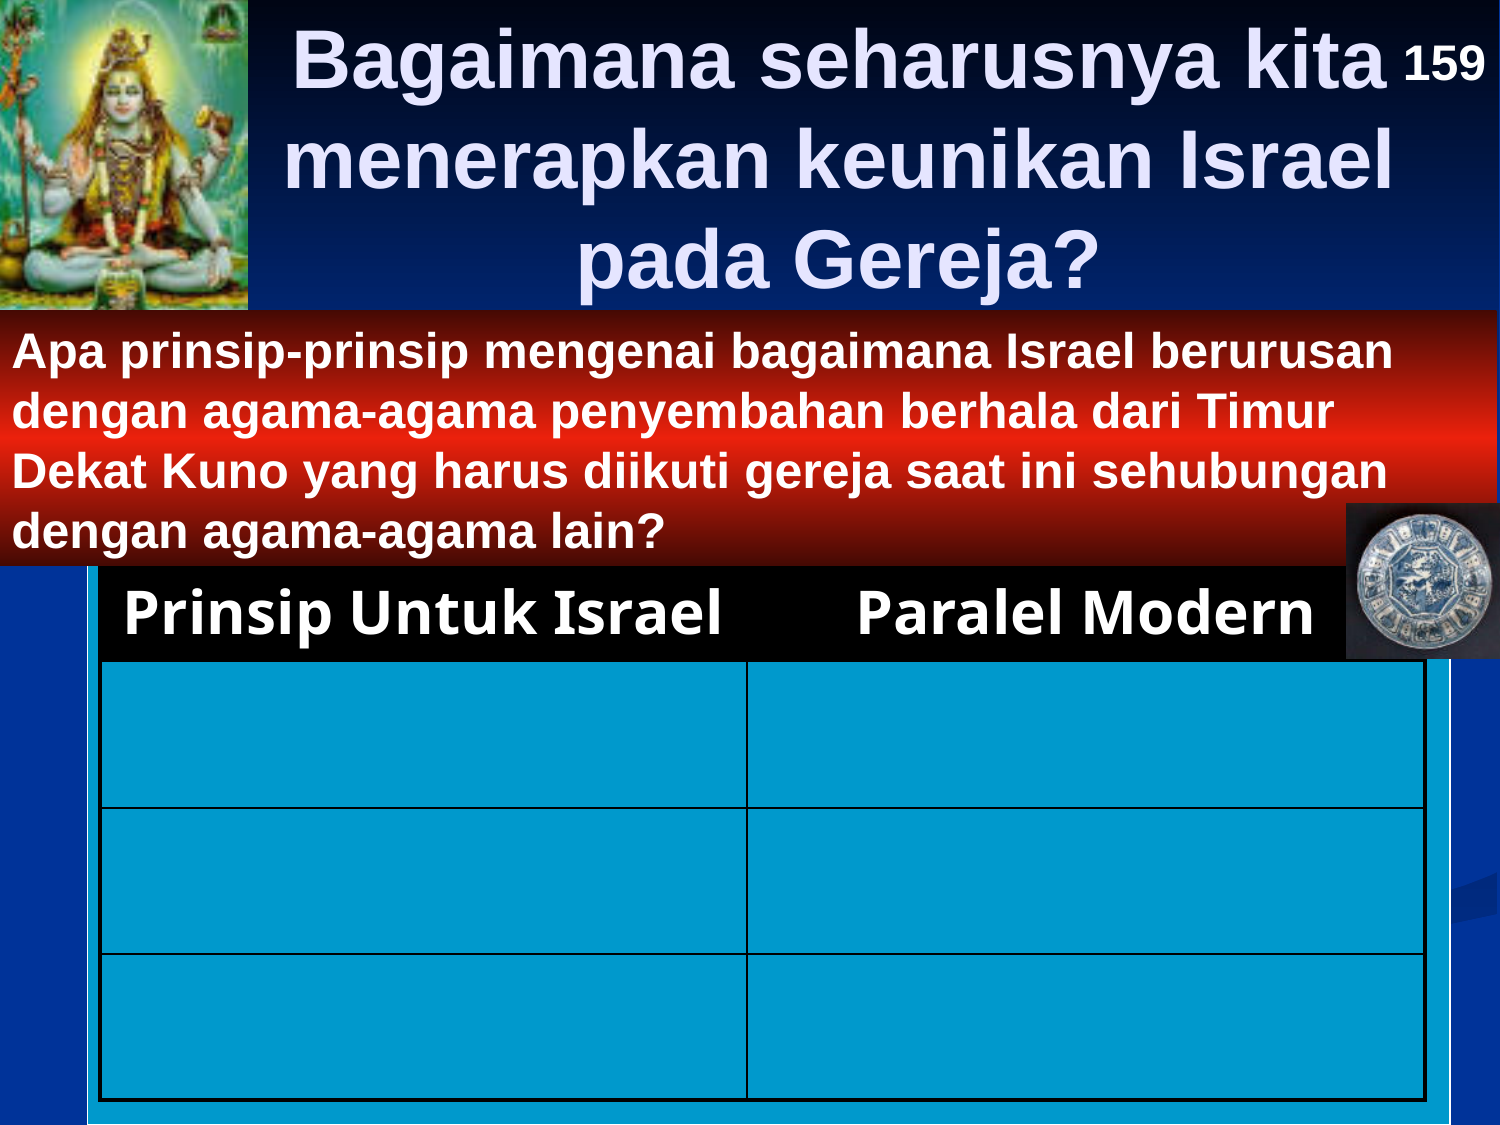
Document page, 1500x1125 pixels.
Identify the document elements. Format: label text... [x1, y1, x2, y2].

text_box Apa prinsip-prinsip mengenai bagaimana Israel berurusan dengan agama-agama penyembahan berhala dari Timur Dekat Kuno yang harus diikuti gereja saat ini sehubungan dengan agama-agama lain? [0, 310, 1497, 566]
picture [0, 0, 248, 338]
table_cell [102, 955, 746, 1098]
table_cell [748, 955, 1423, 1098]
text_box 159 [1388, 22, 1500, 61]
picture [1345, 503, 1500, 659]
table_header Paralel Modern [748, 566, 1340, 661]
title Bagaimana seharusnya kita menerapkan keunikan Israel pada Gereja? [252, 61, 1500, 250]
table_cell [748, 662, 1423, 807]
text_box [87, 566, 1450, 1125]
table_cell [102, 662, 746, 807]
table_cell [102, 809, 746, 953]
table_cell [748, 809, 1423, 953]
table_header Prinsip Untuk Israel [102, 566, 746, 661]
